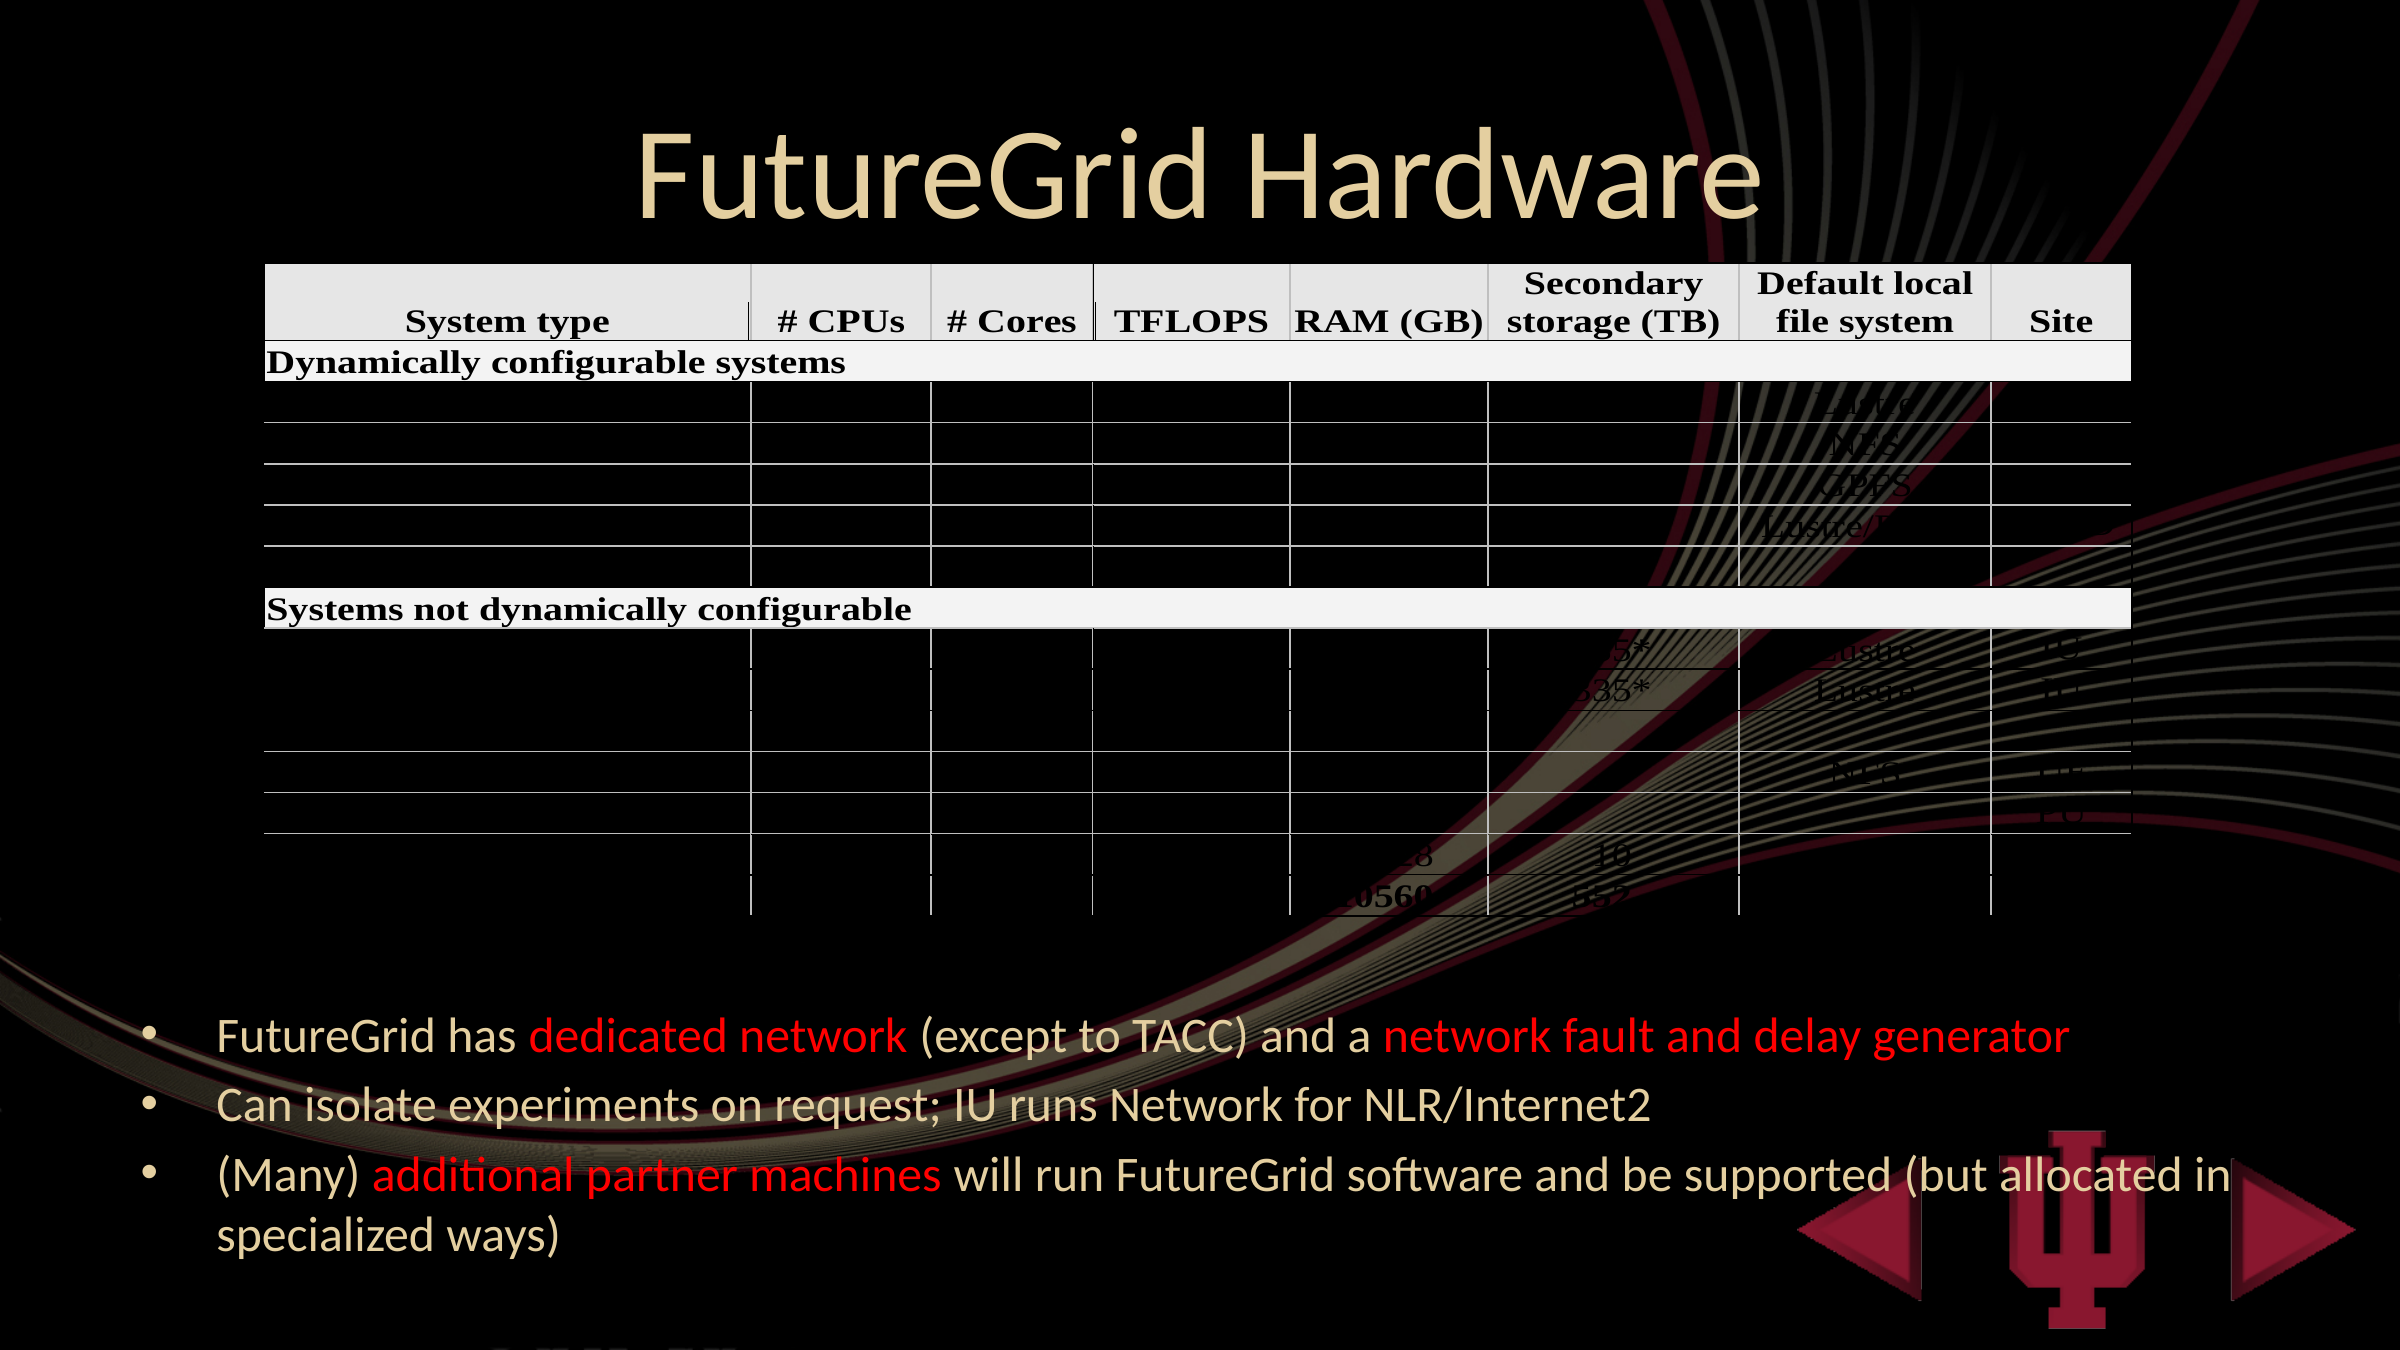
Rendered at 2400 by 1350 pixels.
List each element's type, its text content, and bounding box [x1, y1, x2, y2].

title FutureGrid Hardware [120, 54, 2280, 279]
picture [0, 0, 2400, 1350]
list FutureGrid has dedicated network (except to TACC) and a network fault and delay generator Can isolate experiments on request; IU runs Network for NLR/Internet2 (Many) additional partner machines will run FutureGrid software and be supported (but allocated in specialized ways) [119, 991, 2280, 1276]
